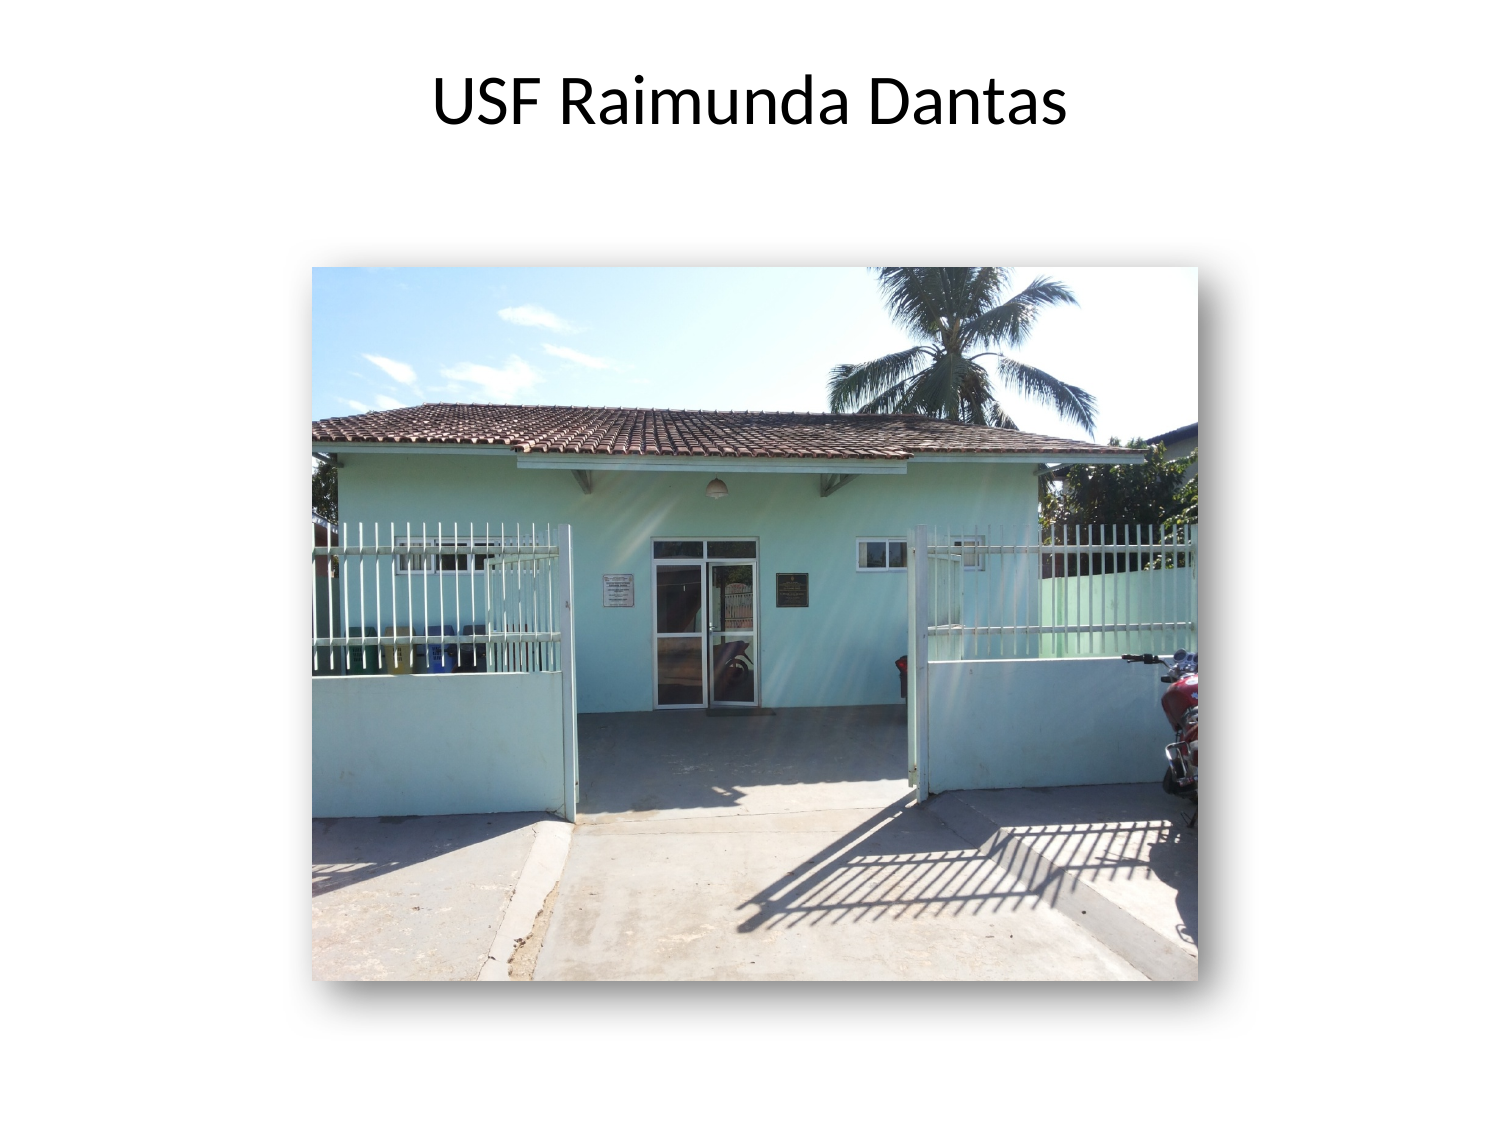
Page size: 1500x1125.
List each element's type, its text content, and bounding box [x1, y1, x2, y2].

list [312, 266, 1198, 981]
title USF Raimunda Dantas [75, 45, 1425, 233]
